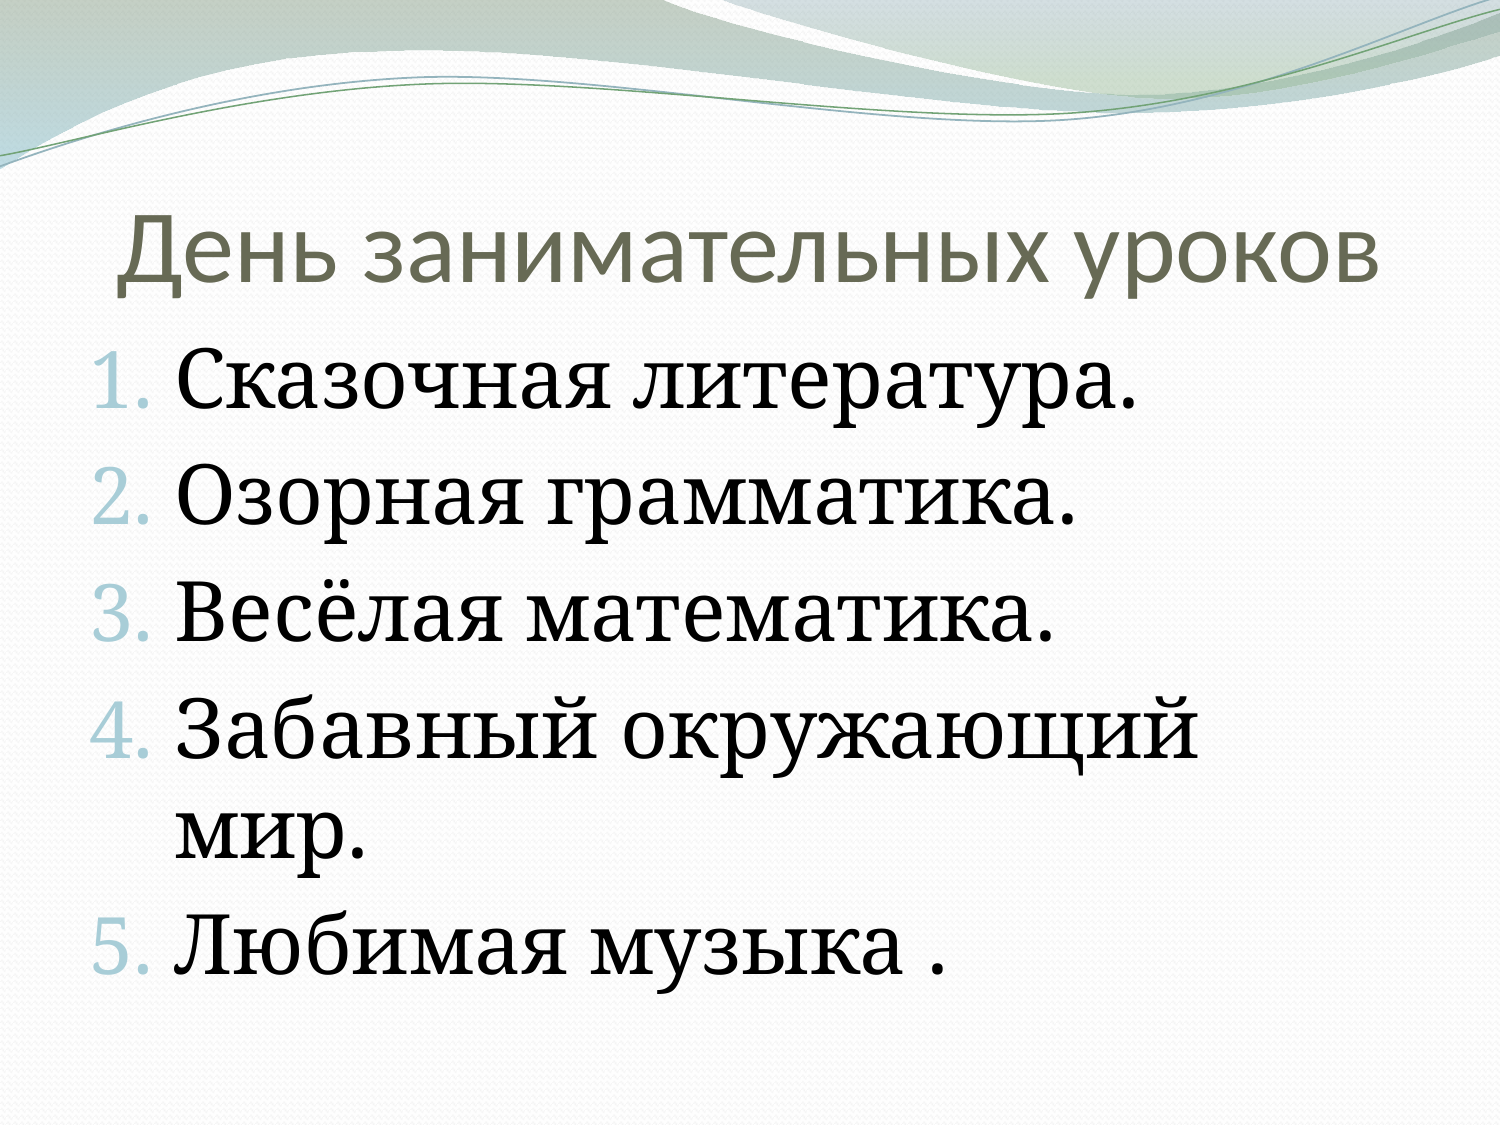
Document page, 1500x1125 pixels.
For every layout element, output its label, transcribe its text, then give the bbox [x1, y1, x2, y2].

list Сказочная литература. Озорная грамматика. Весёлая математика. Забавный окружающий мир. Любимая музыка . [75, 317, 1425, 1038]
title День занимательных уроков [75, 115, 1425, 303]
